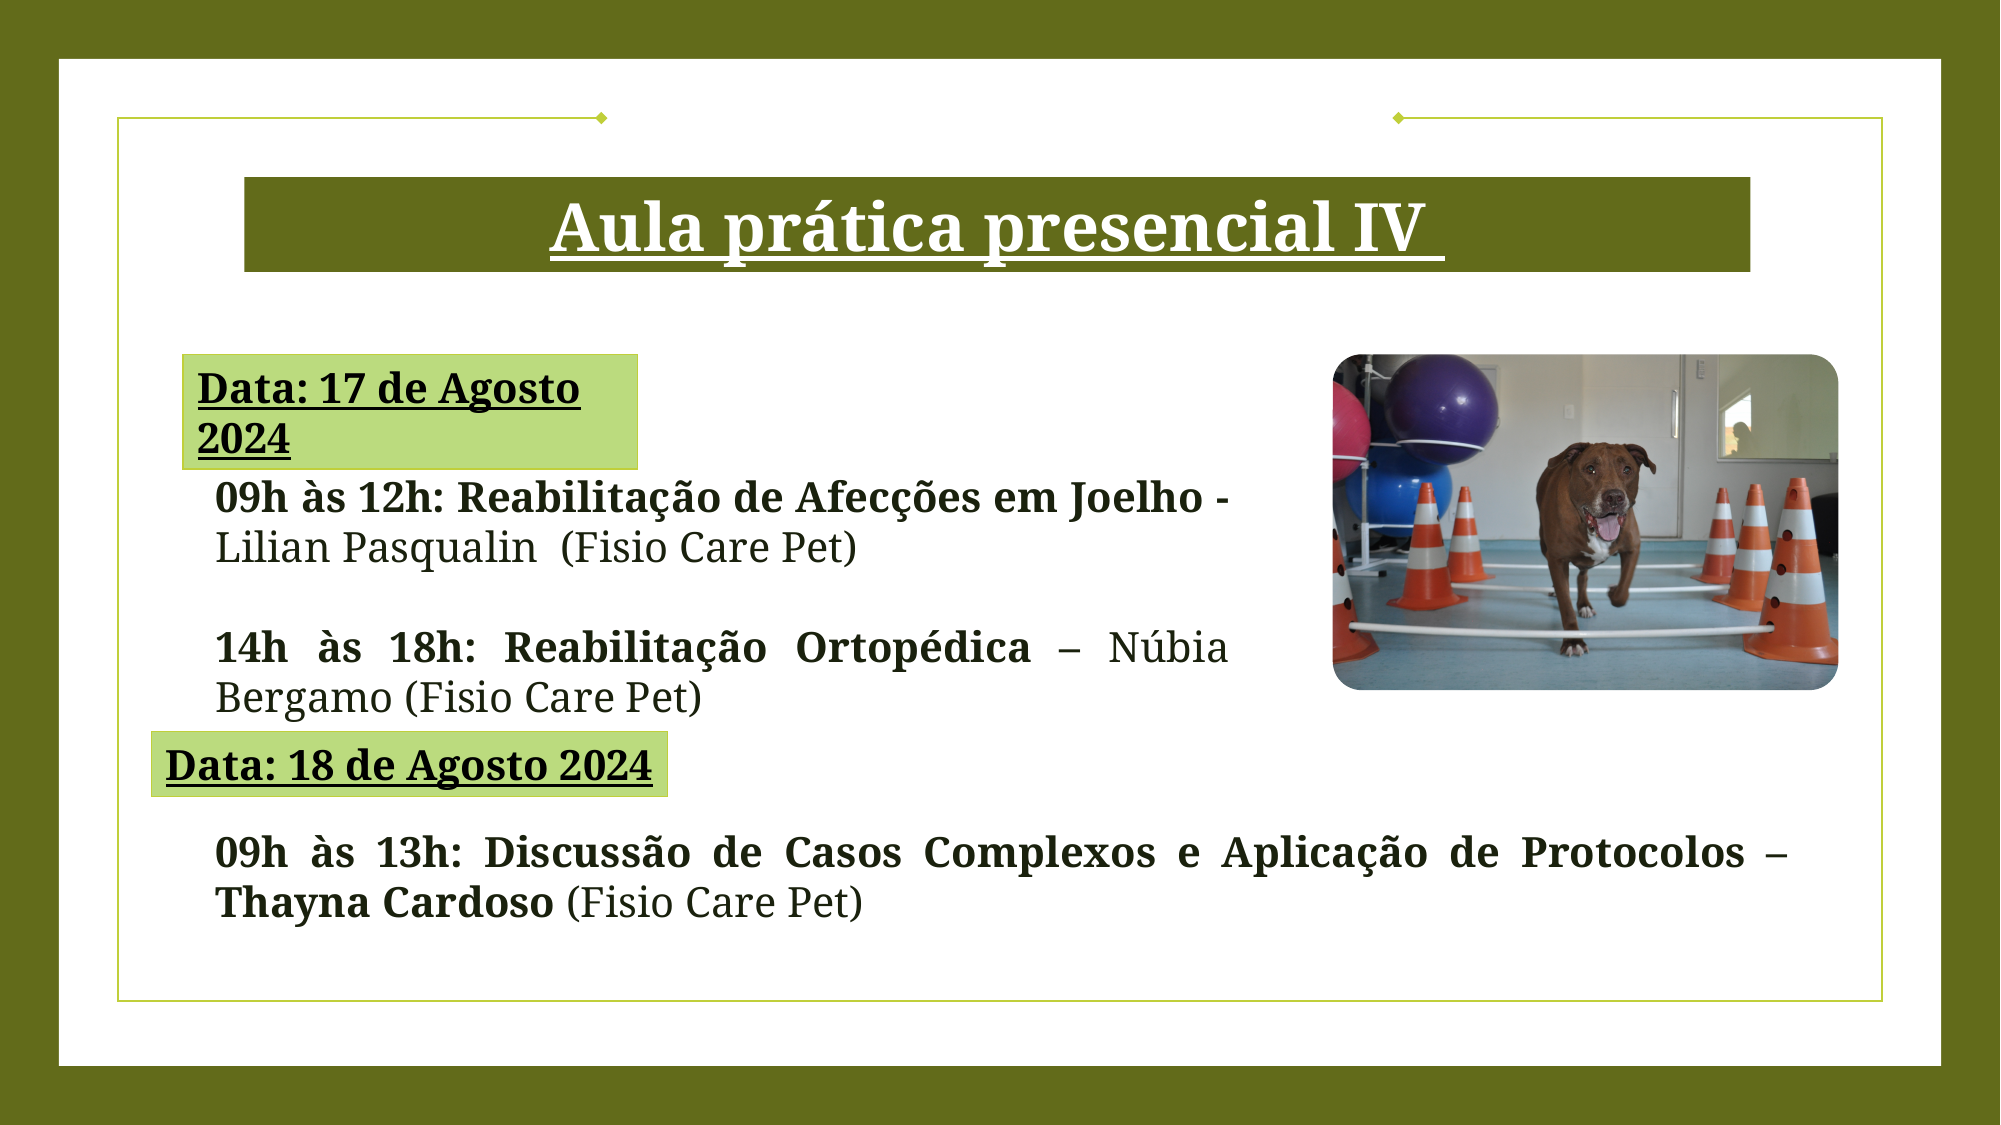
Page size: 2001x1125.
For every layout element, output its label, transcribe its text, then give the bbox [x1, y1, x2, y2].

text_box Data: 18 de Agosto 2024 [151, 731, 668, 797]
picture [1332, 354, 1839, 691]
text_box Aula prática presencial IV [244, 177, 1751, 272]
text_box 09h às 12h: Reabilitação de Afecções em Joelho - Lilian Pasqualin (Fisio Care Pet) 14h às 18h: Reabilitação Ortopédica – Núbia Bergamo (Fisio Care Pet) [200, 463, 1245, 729]
text_box Data: 17 de Agosto 2024 [182, 354, 638, 470]
text_box 09h às 13h: Discussão de Casos Complexos e Aplicação de Protocolos – Thayna Cardoso (Fisio Care Pet) [200, 817, 1803, 933]
